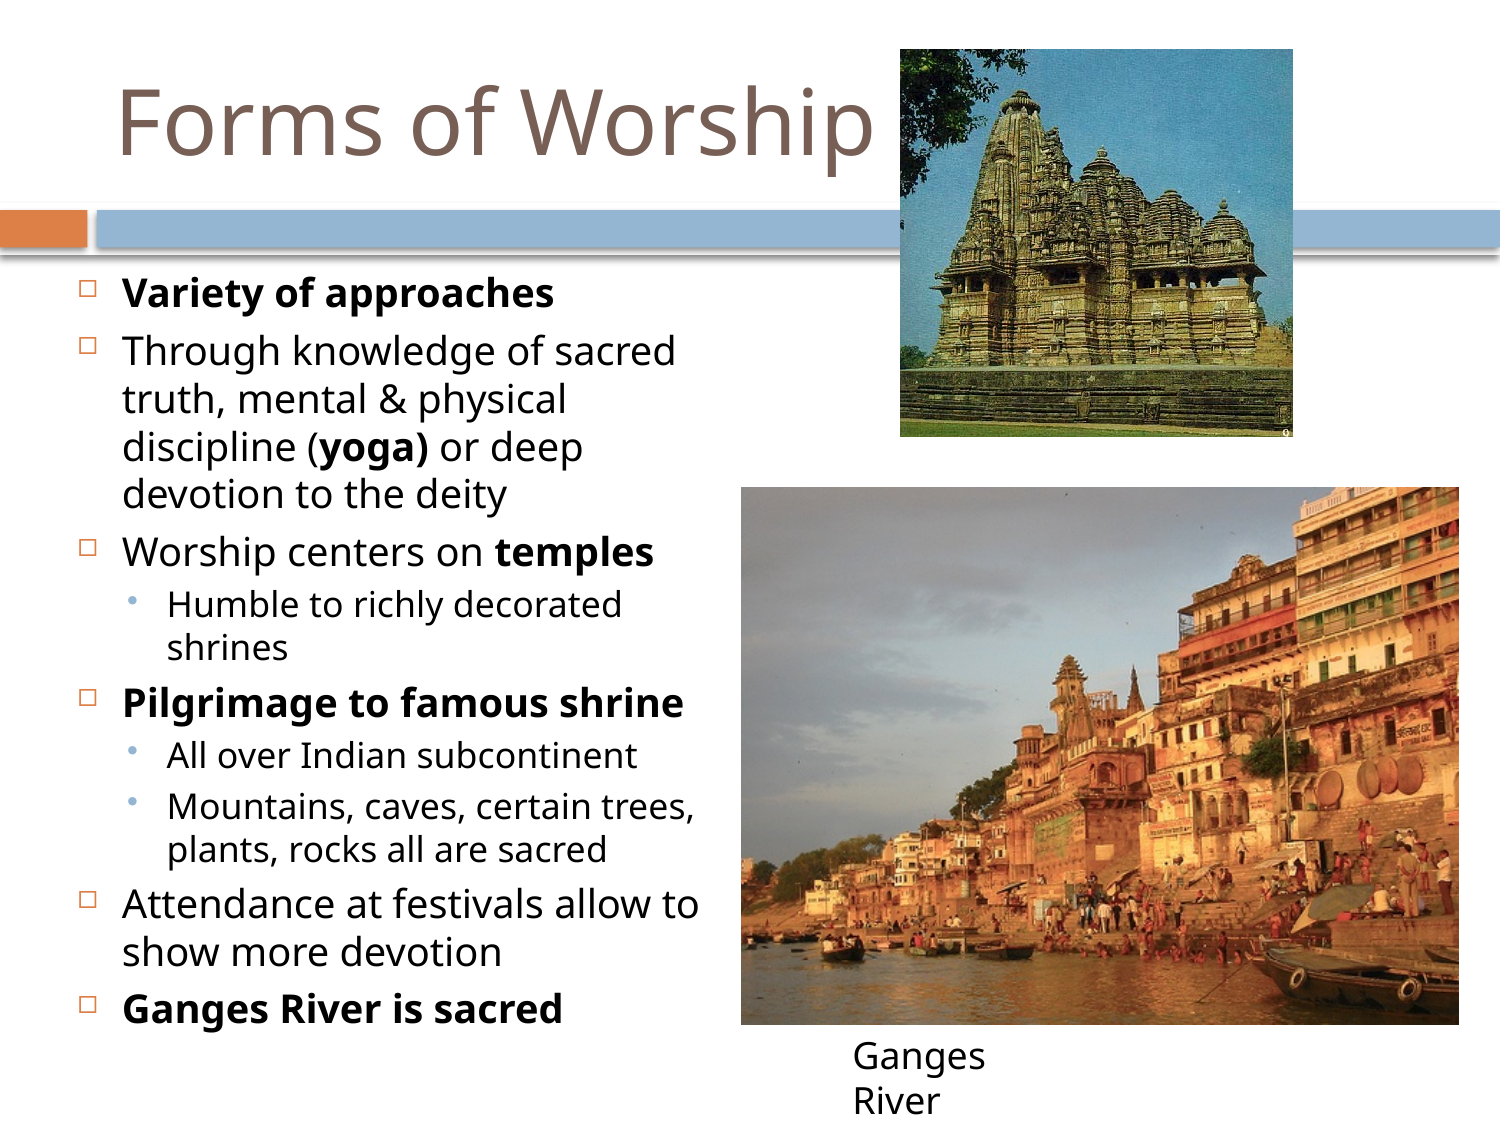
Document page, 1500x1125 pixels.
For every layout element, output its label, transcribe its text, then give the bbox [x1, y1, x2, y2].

picture [741, 487, 1459, 1026]
title Forms of Worship [99, 37, 1438, 200]
text_box Ganges River [837, 1035, 1082, 1125]
list Variety of approaches Through knowledge of sacred truth, mental & physical discipline (yoga) or deep devotion to the deity Worship centers on temples Humble to richly decorated shrines Pilgrimage to famous shrine All over Indian subcontinent Mountains, caves, certain trees, plants, rocks all are sacred Attendance at festivals allow to show more devotion Ganges River is sacred [62, 260, 738, 1063]
picture [899, 49, 1293, 438]
